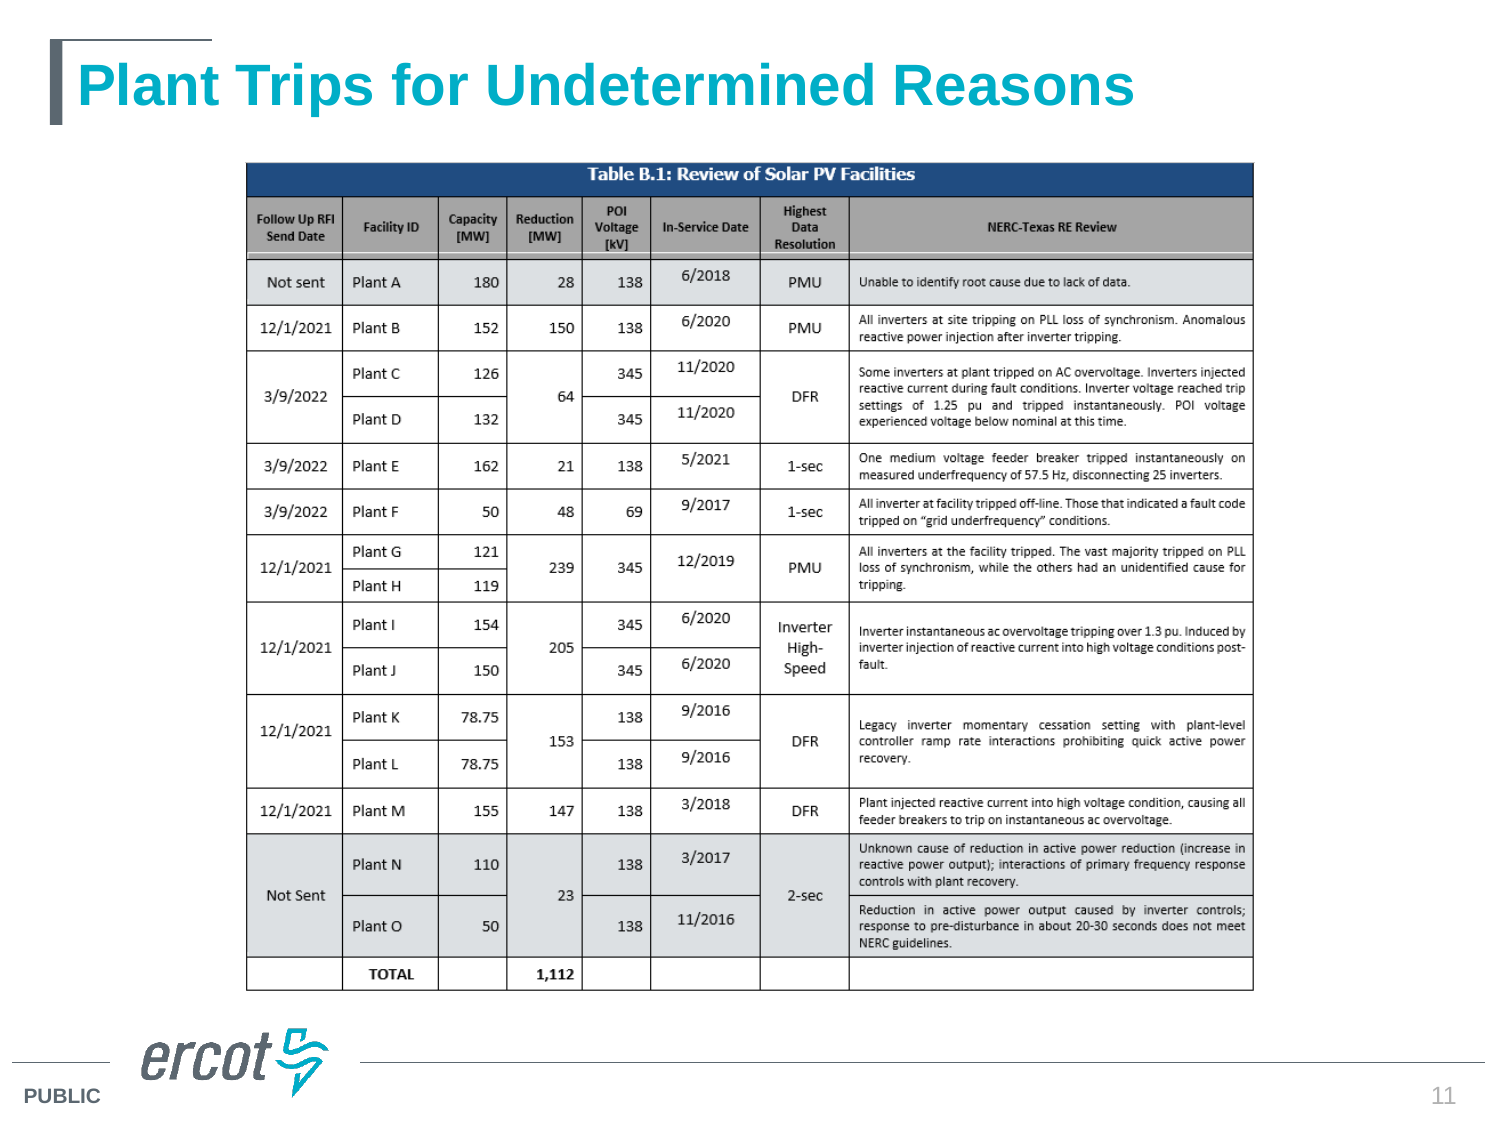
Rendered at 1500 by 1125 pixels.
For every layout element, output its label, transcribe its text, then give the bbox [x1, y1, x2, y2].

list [245, 162, 1255, 992]
picture [137, 1024, 332, 1100]
title Plant Trips for Undetermined Reasons [62, 39, 1450, 125]
slide_number 11 [1400, 1076, 1488, 1113]
